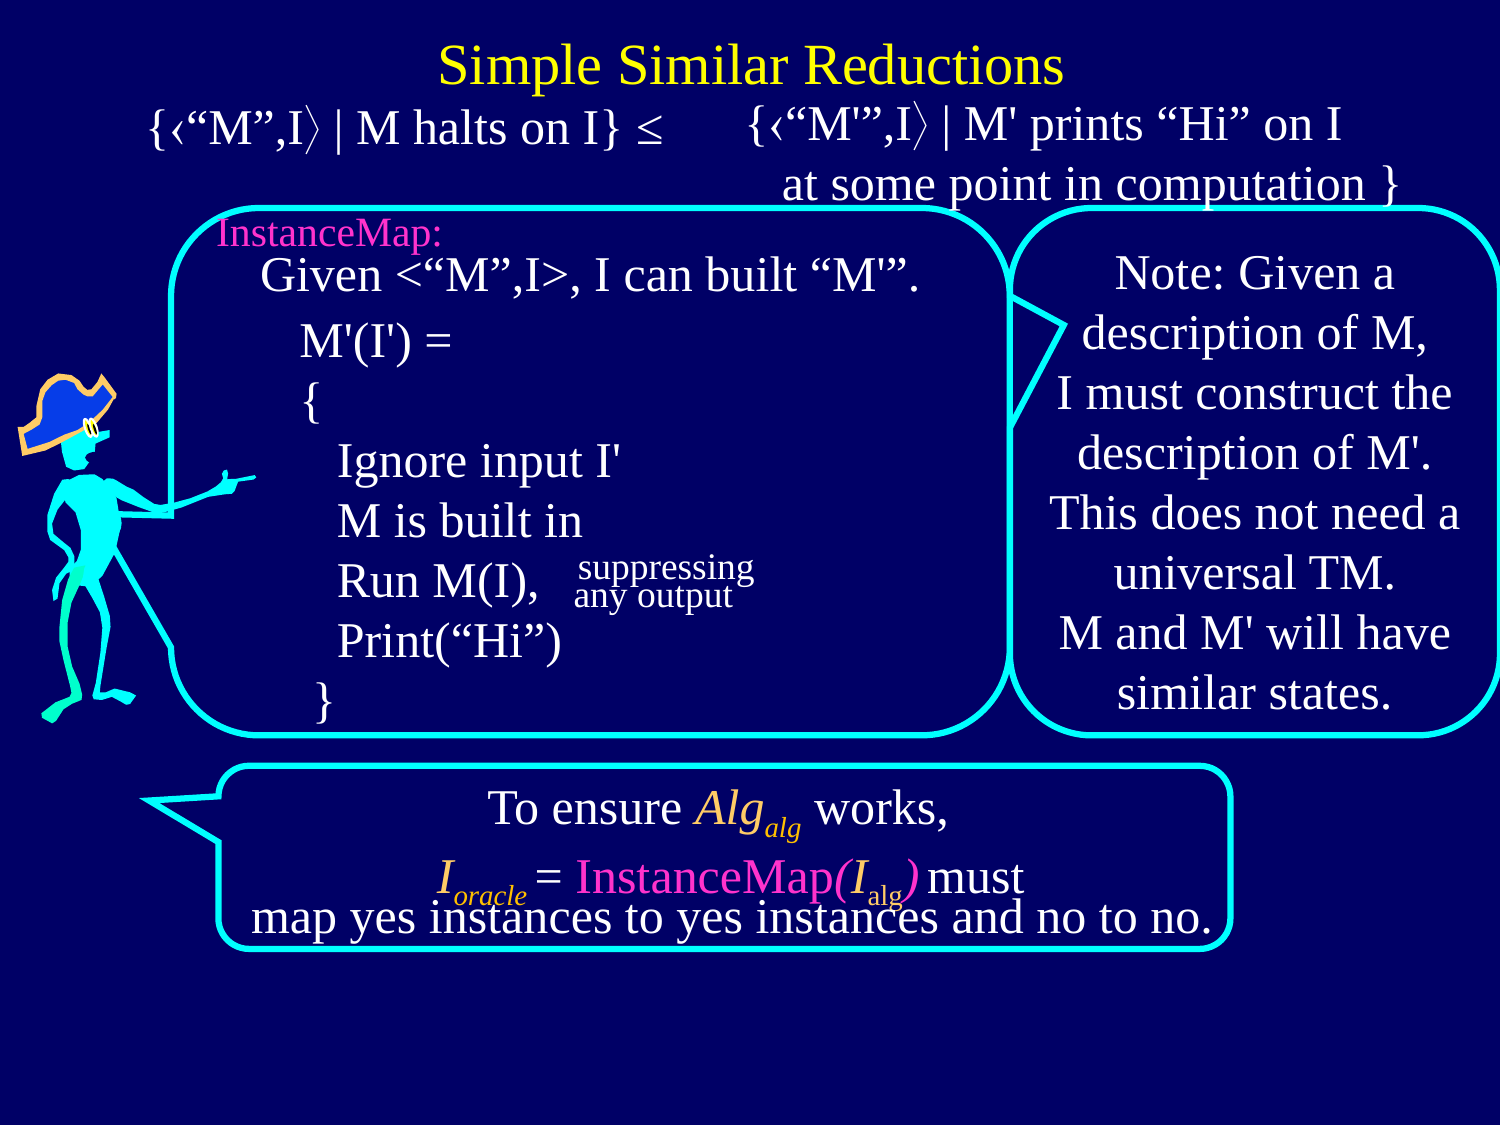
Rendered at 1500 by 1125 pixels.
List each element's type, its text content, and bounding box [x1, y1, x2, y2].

text_box {“M”,I | M halts on I} ≤ [100, 87, 786, 163]
text_box Given <“M”,I>, I can built “M'”. [171, 207, 1010, 736]
text_box Note: Given a description of M, I must construct the description of M'. This does not need a universal TM. M and M' will have similar states. [1009, 213, 1500, 736]
text_box InstanceMap: [171, 197, 502, 263]
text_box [17, 373, 247, 724]
text_box Simple Similar Reductions [392, 19, 1112, 87]
text_box map yes instances to yes instances and no to no. [64, 876, 1400, 952]
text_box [252, 300, 781, 740]
text_box {“M'”,I | M' prints “Hi” on I at some point in computation } [699, 83, 1448, 218]
text_box To ensure Algalg works, Ioracle = InstanceMap(Ialg) must [149, 765, 1231, 876]
